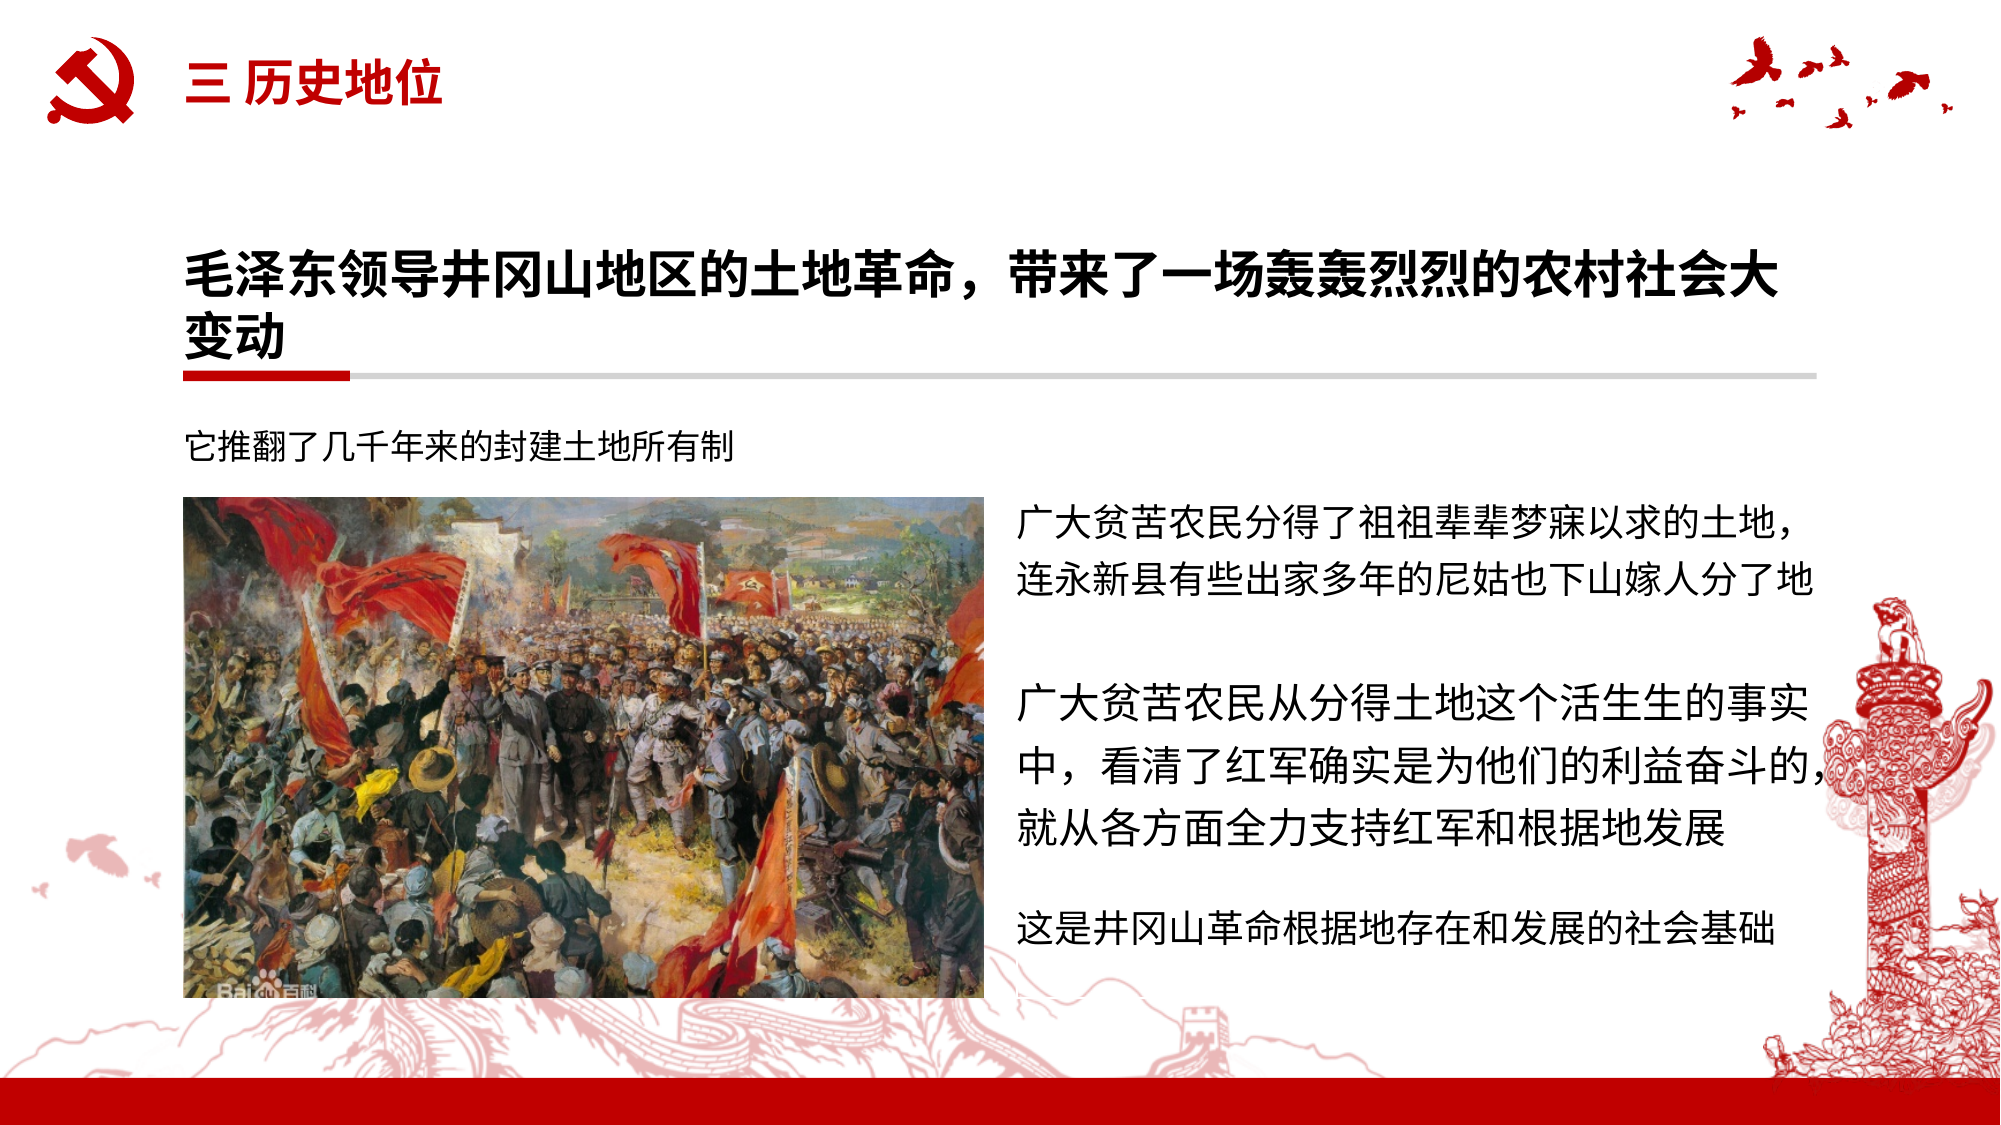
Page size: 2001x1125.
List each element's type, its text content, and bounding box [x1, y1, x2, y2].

text_box [0, 1077, 2000, 1125]
text_box [47, 37, 134, 124]
text_box 广大贫苦农民从分得土地这个活生生的事实中，看清了红军确实是为他们的利益奋斗的，就从各方面全力支持红军和根据地发展 [1016, 664, 1763, 874]
text_box 这是井冈山革命根据地存在和发展的社会基础 [1016, 893, 1763, 999]
picture [0, 0, 2001, 1125]
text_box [183, 370, 1817, 382]
text_box 毛泽东领导井冈山地区的土地革命，带来了一场轰轰烈烈的农村社会大变动 [182, 241, 1818, 368]
text_box 三 历史地位 [168, 43, 1663, 119]
text_box 它推翻了几千年来的封建土地所有制 [182, 413, 1818, 468]
text_box 广大贫苦农民分得了祖祖辈辈梦寐以求的土地，连永新县有些出家多年的尼姑也下山嫁人分了地 [1016, 486, 1818, 645]
